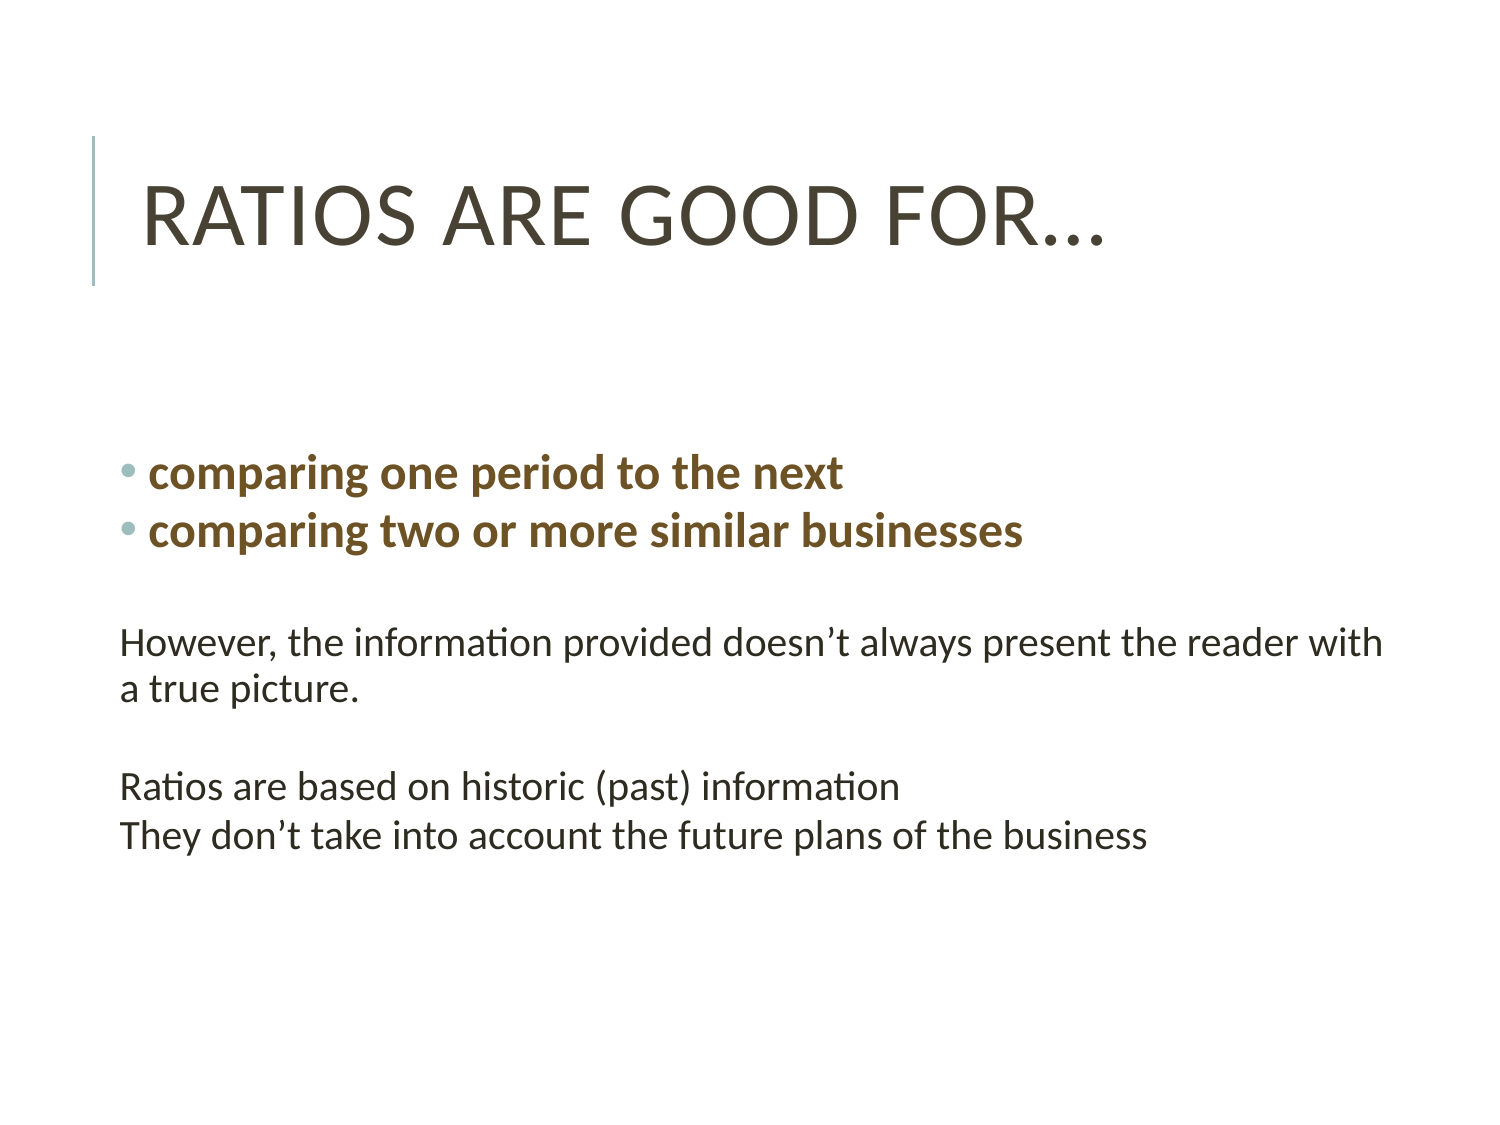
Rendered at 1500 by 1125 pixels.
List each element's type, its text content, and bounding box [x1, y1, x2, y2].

list comparing one period to the next comparing two or more similar businesses However, the information provided doesn’t always present the reader with a true picture. Ratios are based on historic (past) information They don’t take into account the future plans of the business [112, 438, 1400, 1083]
title Ratios ARE GOOD FOR… [126, 96, 1322, 342]
